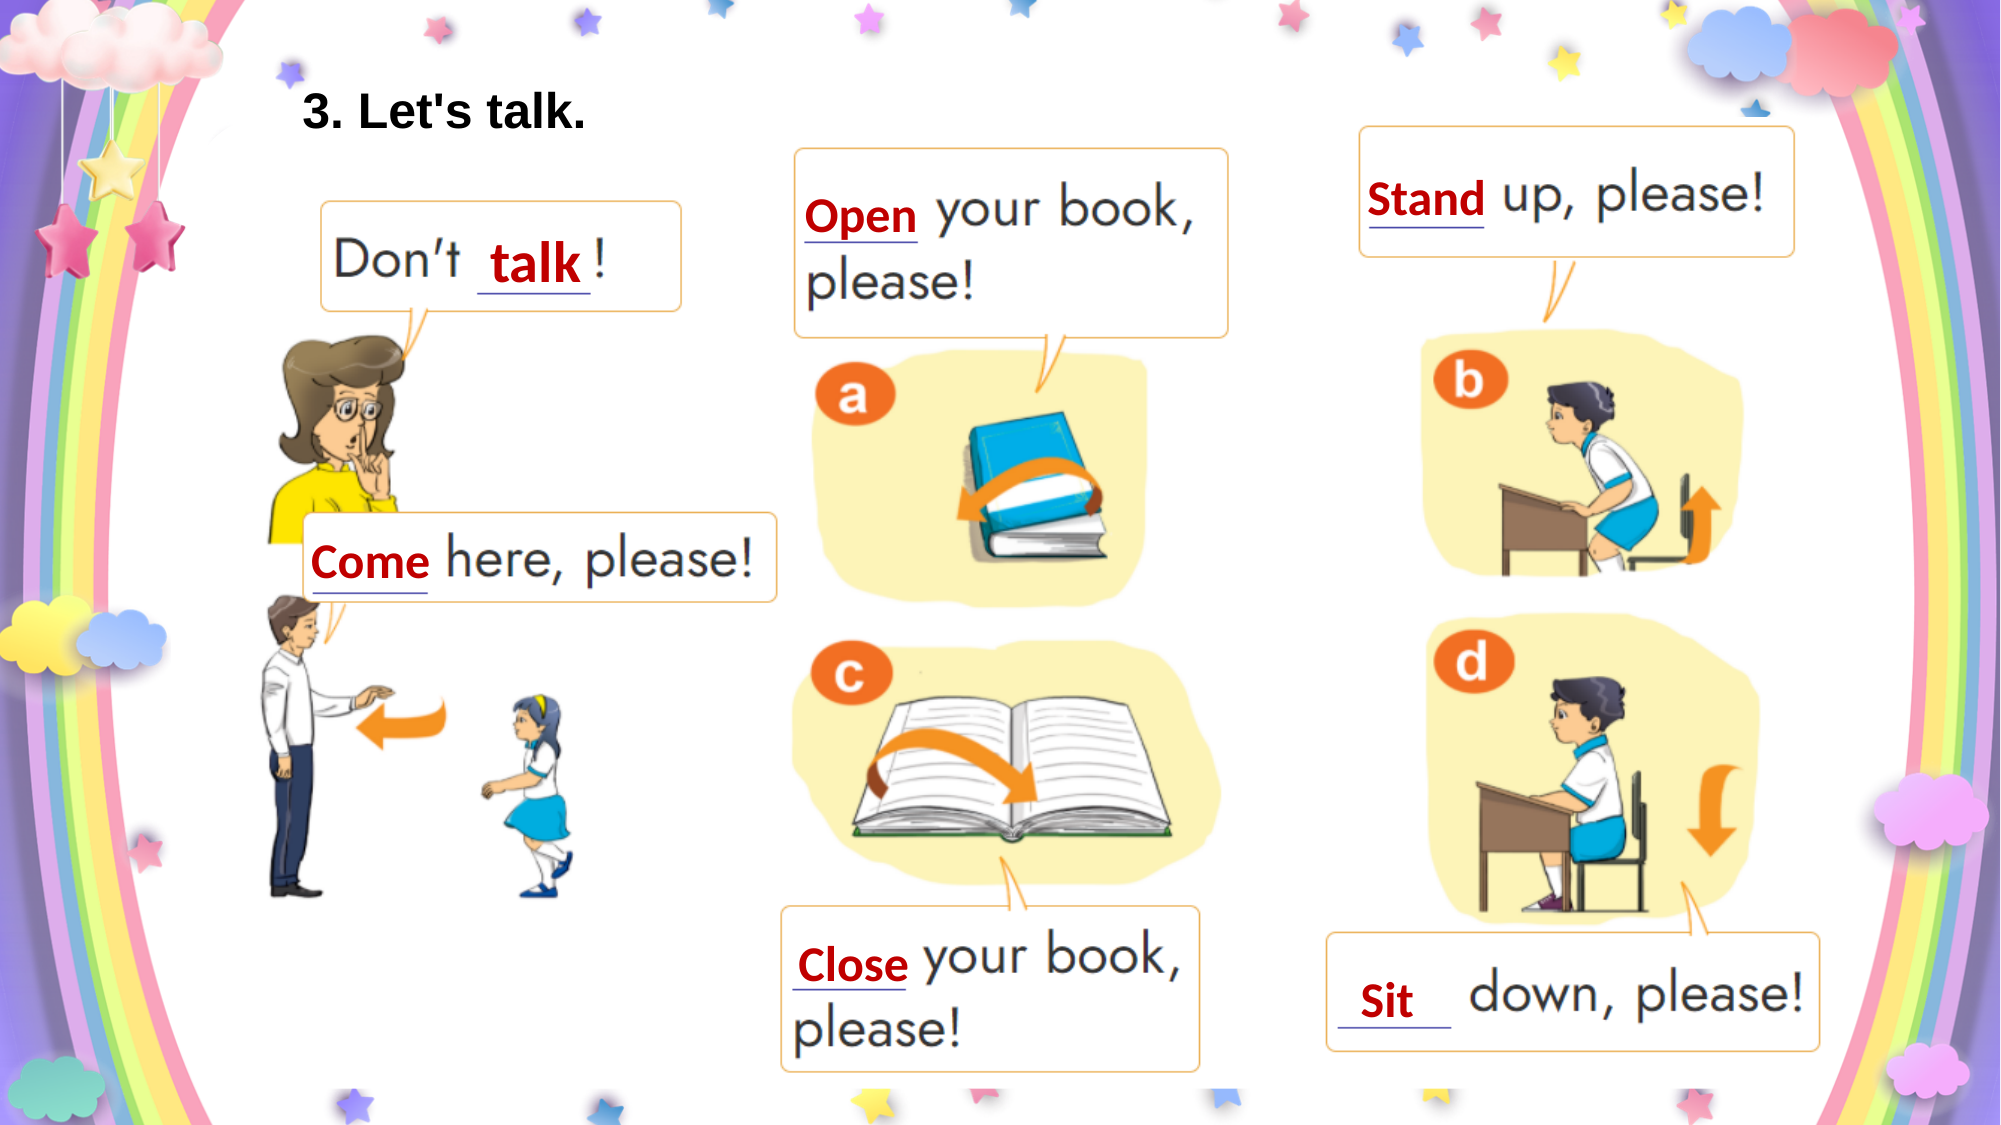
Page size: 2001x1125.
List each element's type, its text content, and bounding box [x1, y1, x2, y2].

picture [0, 0, 2001, 1125]
text_box 3. Let's talk. [287, 71, 1288, 117]
